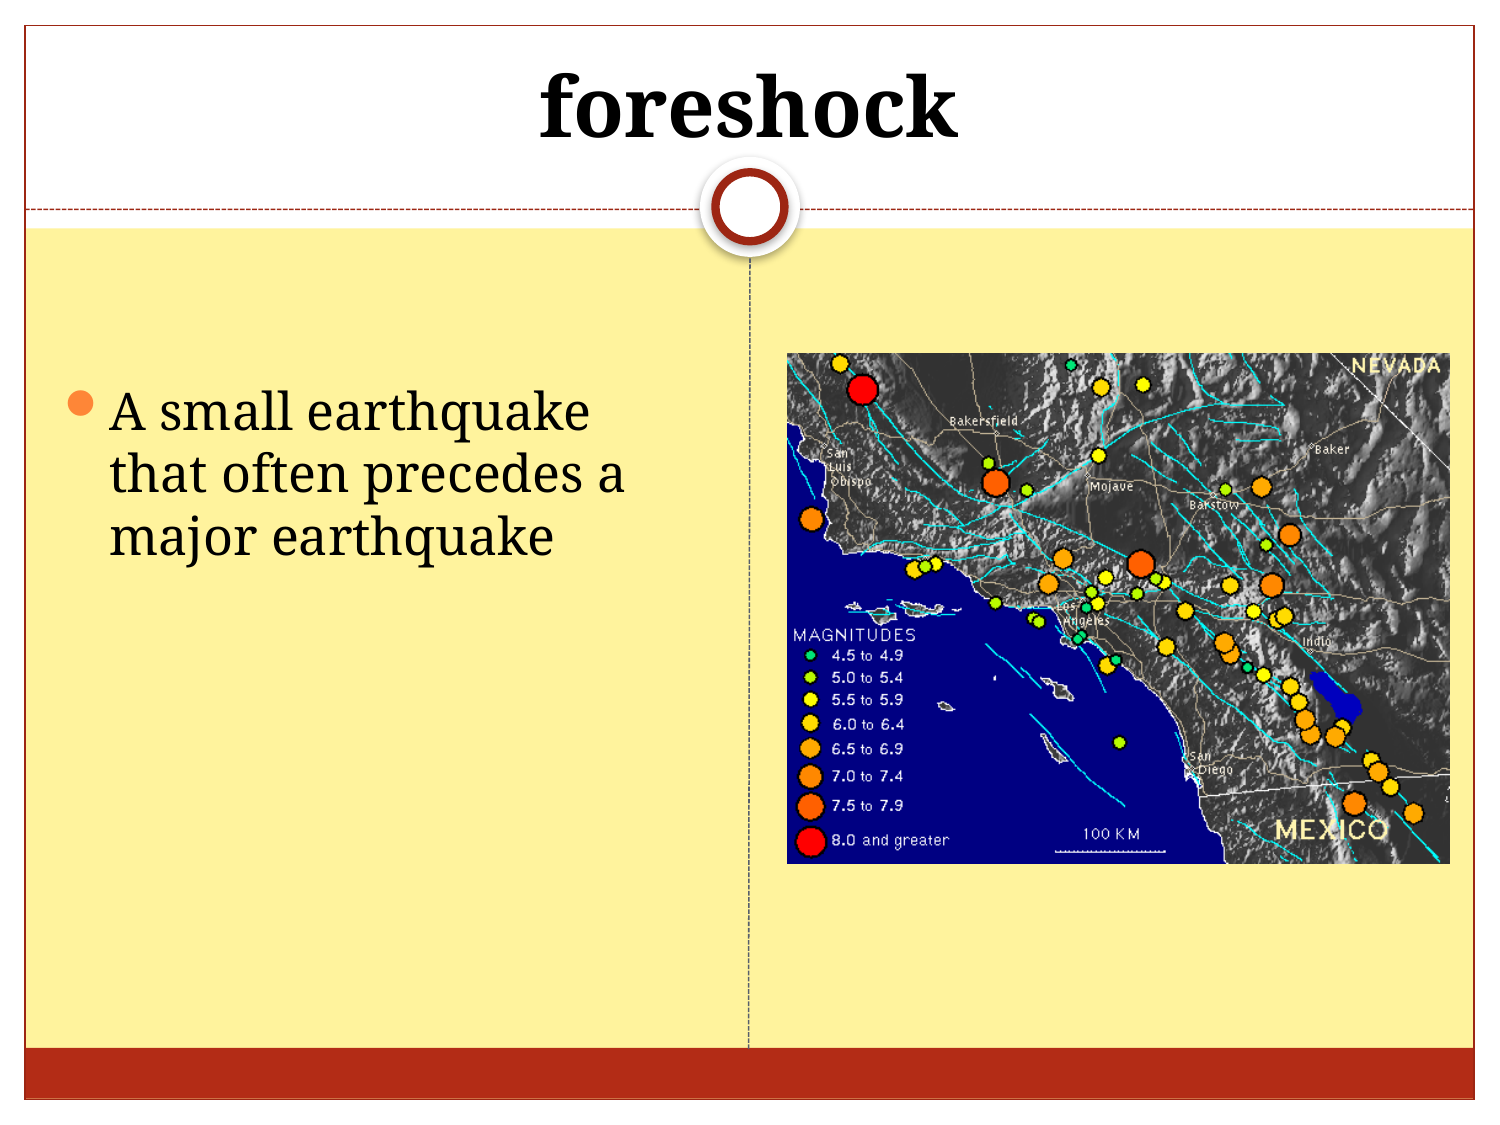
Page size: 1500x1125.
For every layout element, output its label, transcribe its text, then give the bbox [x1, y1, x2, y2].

title foreshock [49, 37, 1450, 162]
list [787, 353, 1451, 865]
list A small earthquake that often precedes a major earthquake [49, 224, 712, 993]
